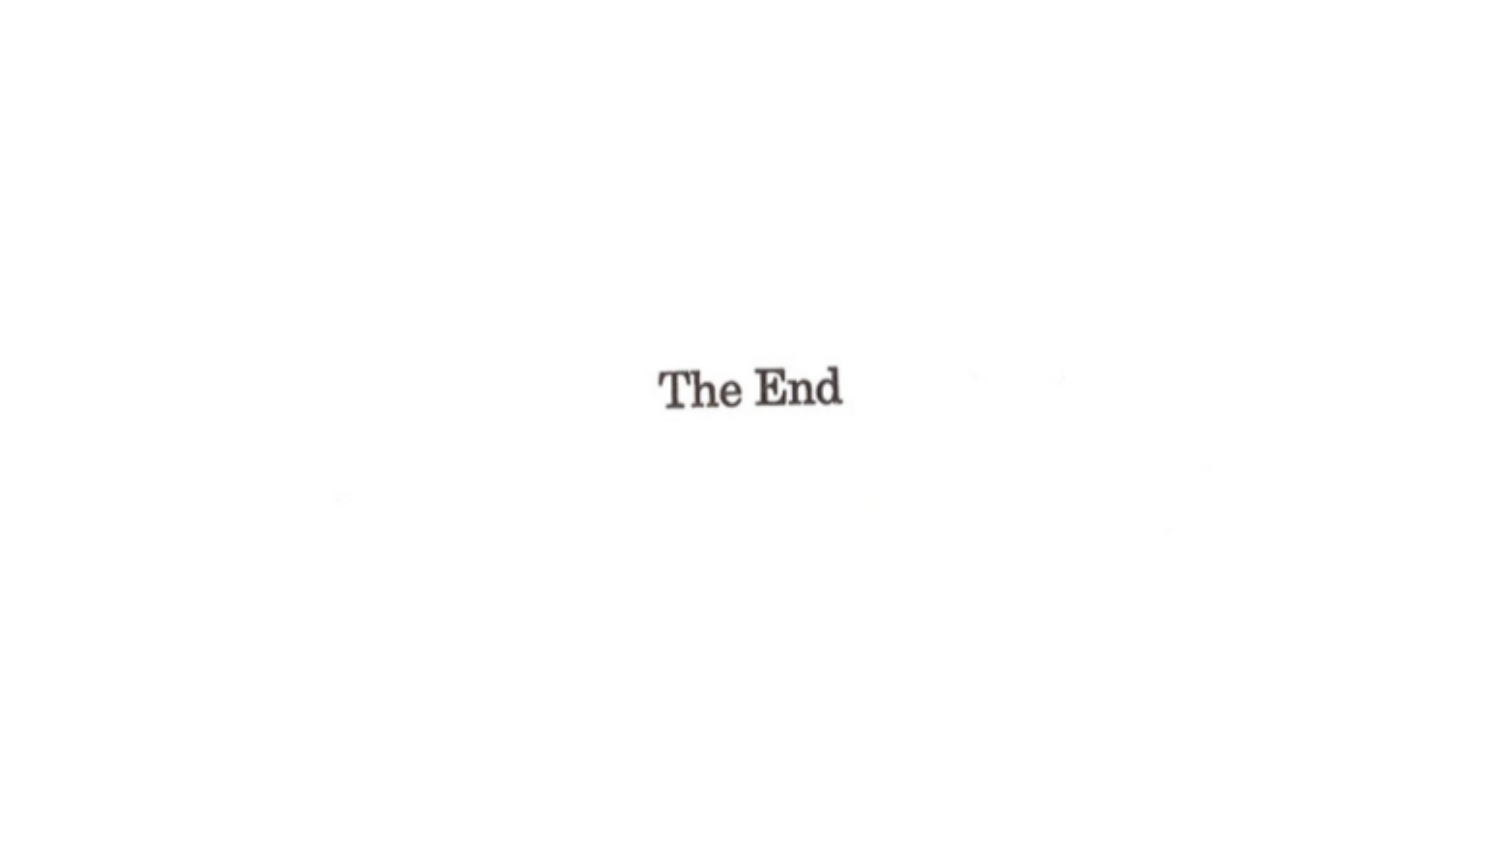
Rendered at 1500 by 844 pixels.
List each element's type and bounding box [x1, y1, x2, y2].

picture [0, 241, 1500, 534]
